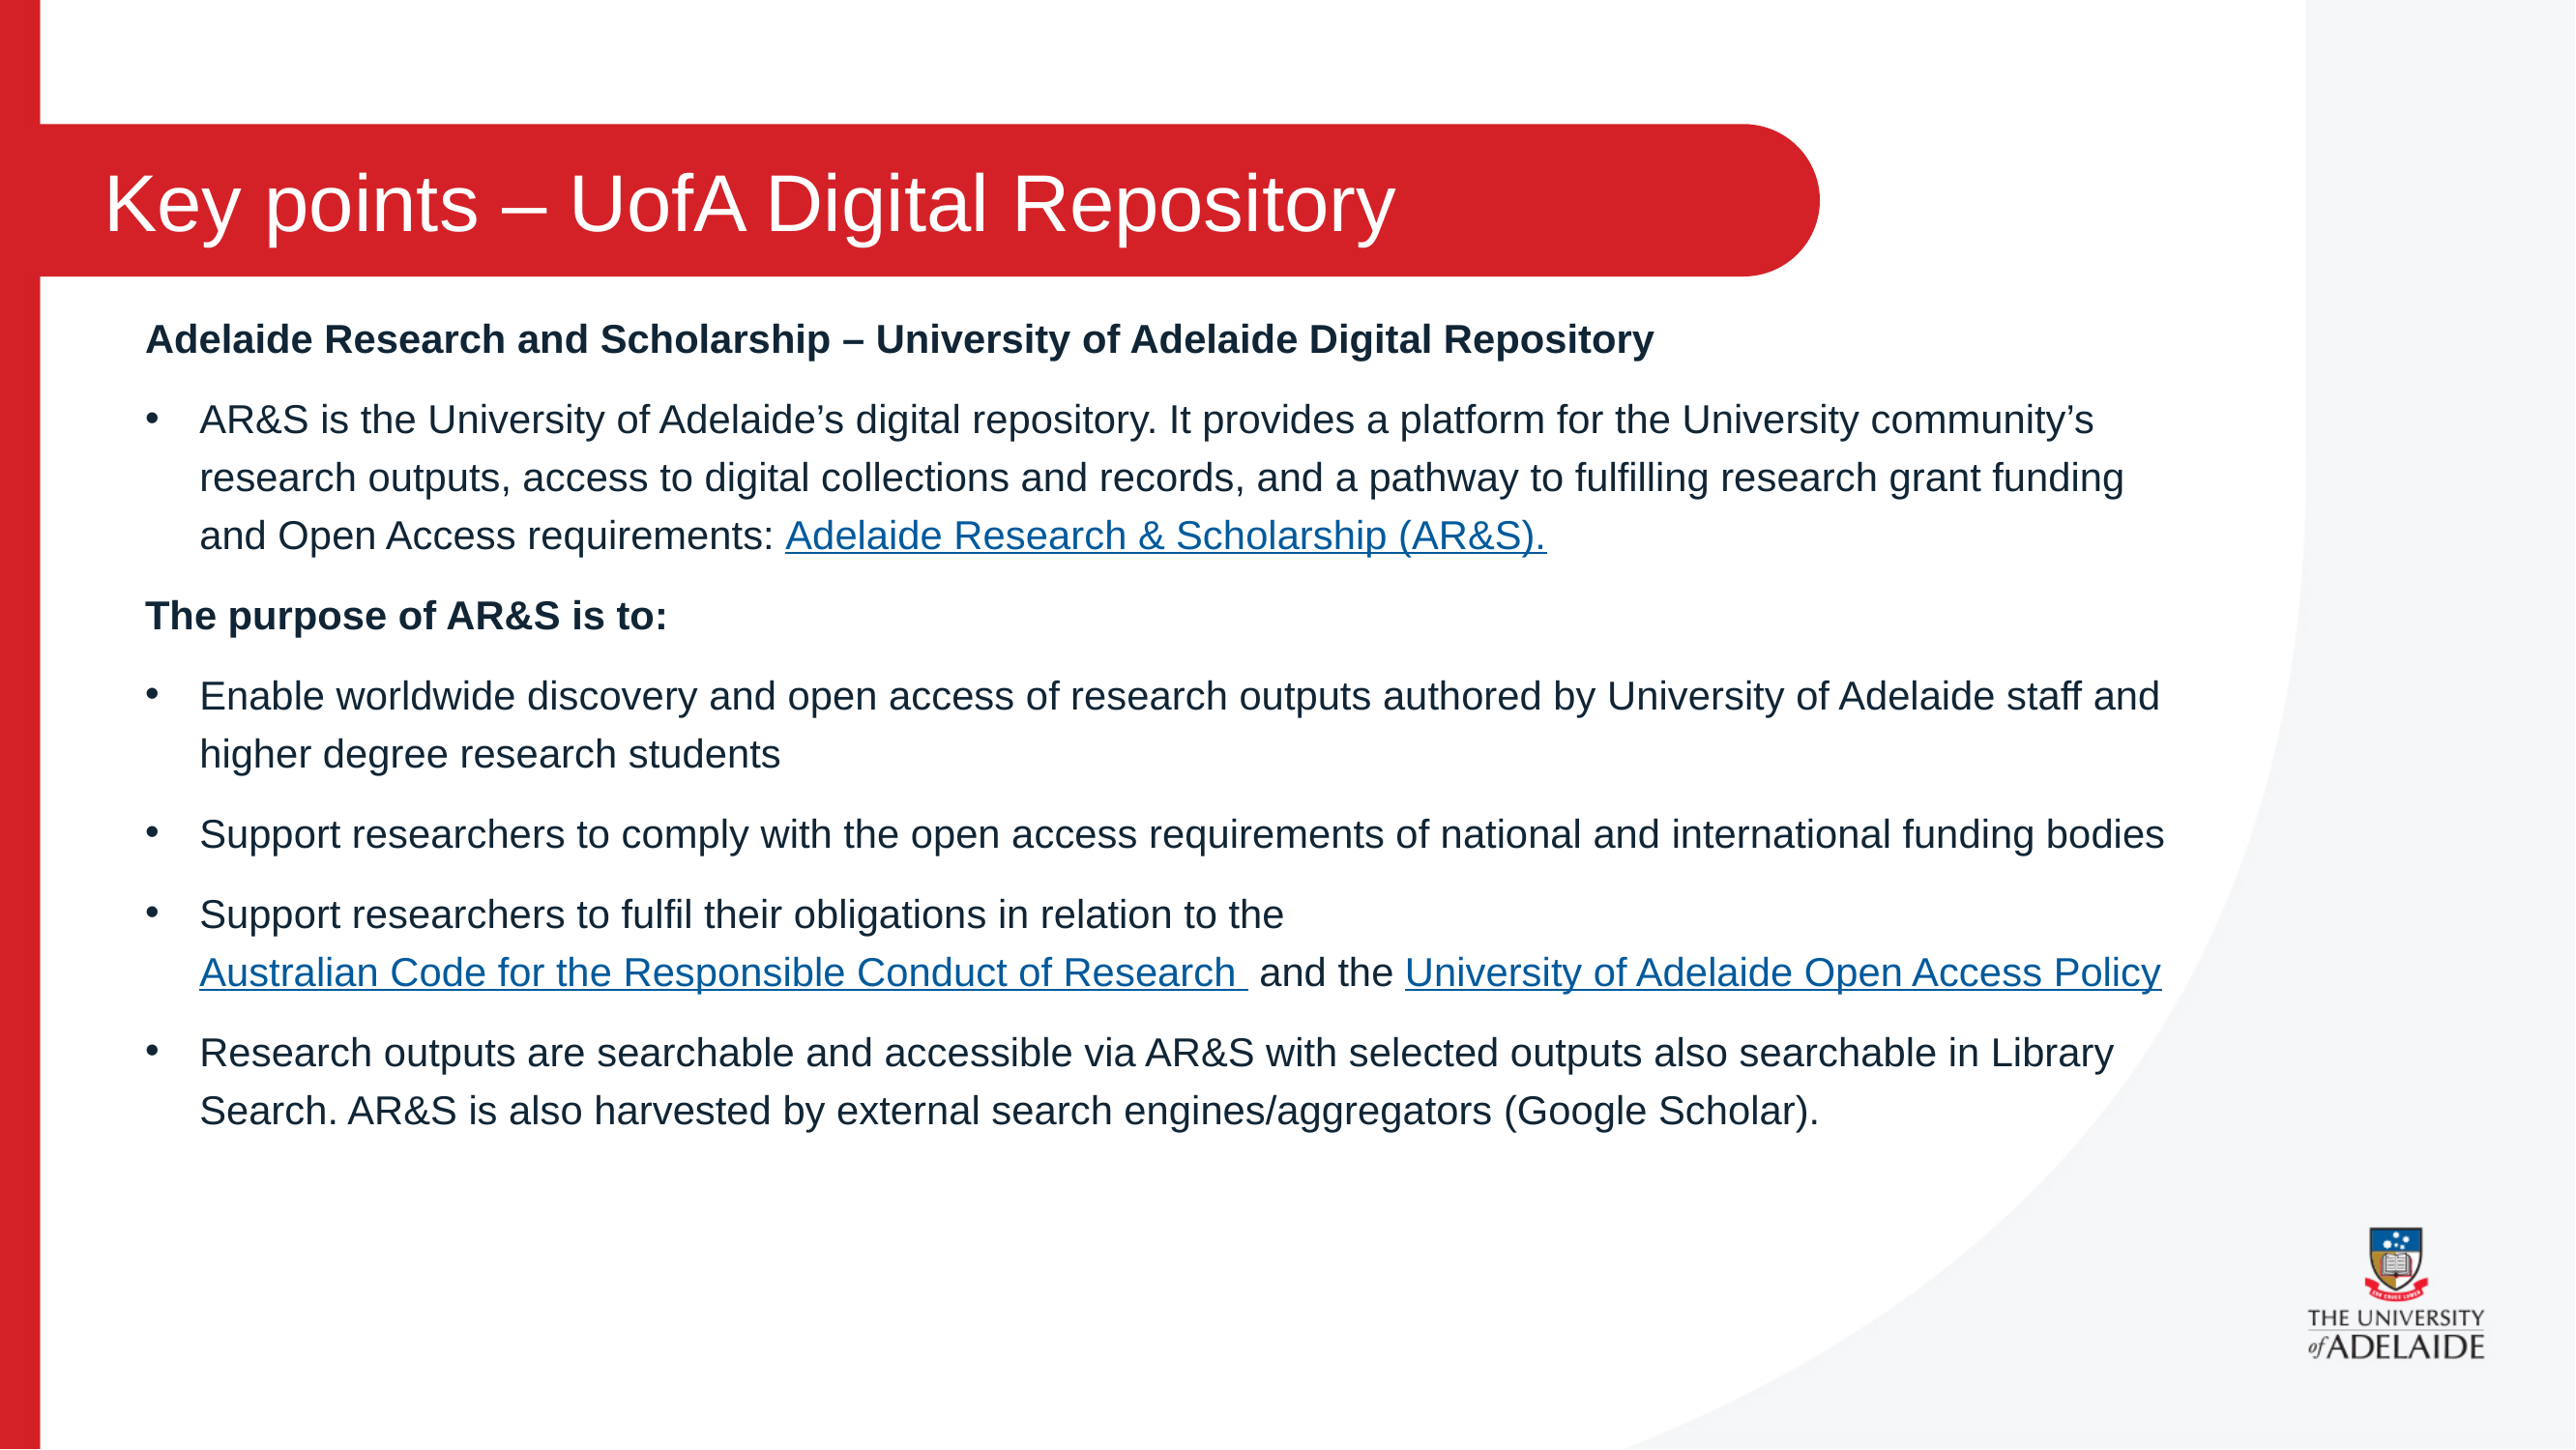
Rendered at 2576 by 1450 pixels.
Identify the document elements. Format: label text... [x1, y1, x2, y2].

picture [0, 0, 2576, 1449]
list Adelaide Research and Scholarship – University of Adelaide Digital Repository AR&S is the University of Adelaide’s digital repository. It provides a platform for the University community’s research outputs, access to digital collections and records, and a pathway to fulfilling research grant funding and Open Access requirements: Adelaide Research & Scholarship (AR&S). The purpose of AR&S is to: Enable worldwide discovery and open access of research outputs authored by University of Adelaide staff and higher degree research students Support researchers to comply with the open access requirements of national and international funding bodies Support researchers to fulfil their obligations in relation to the Australian Code for the Responsible Conduct of Research and the University of Adelaide Open Access Policy Research outputs are searchable and accessible via AR&S with selected outputs also searchable in Library Search. AR&S is also harvested by external search engines/aggregators (Google Scholar). [145, 288, 2177, 1262]
text_box [0, 123, 1822, 278]
text_box Key points – UofA Digital Repository [89, 143, 1589, 255]
